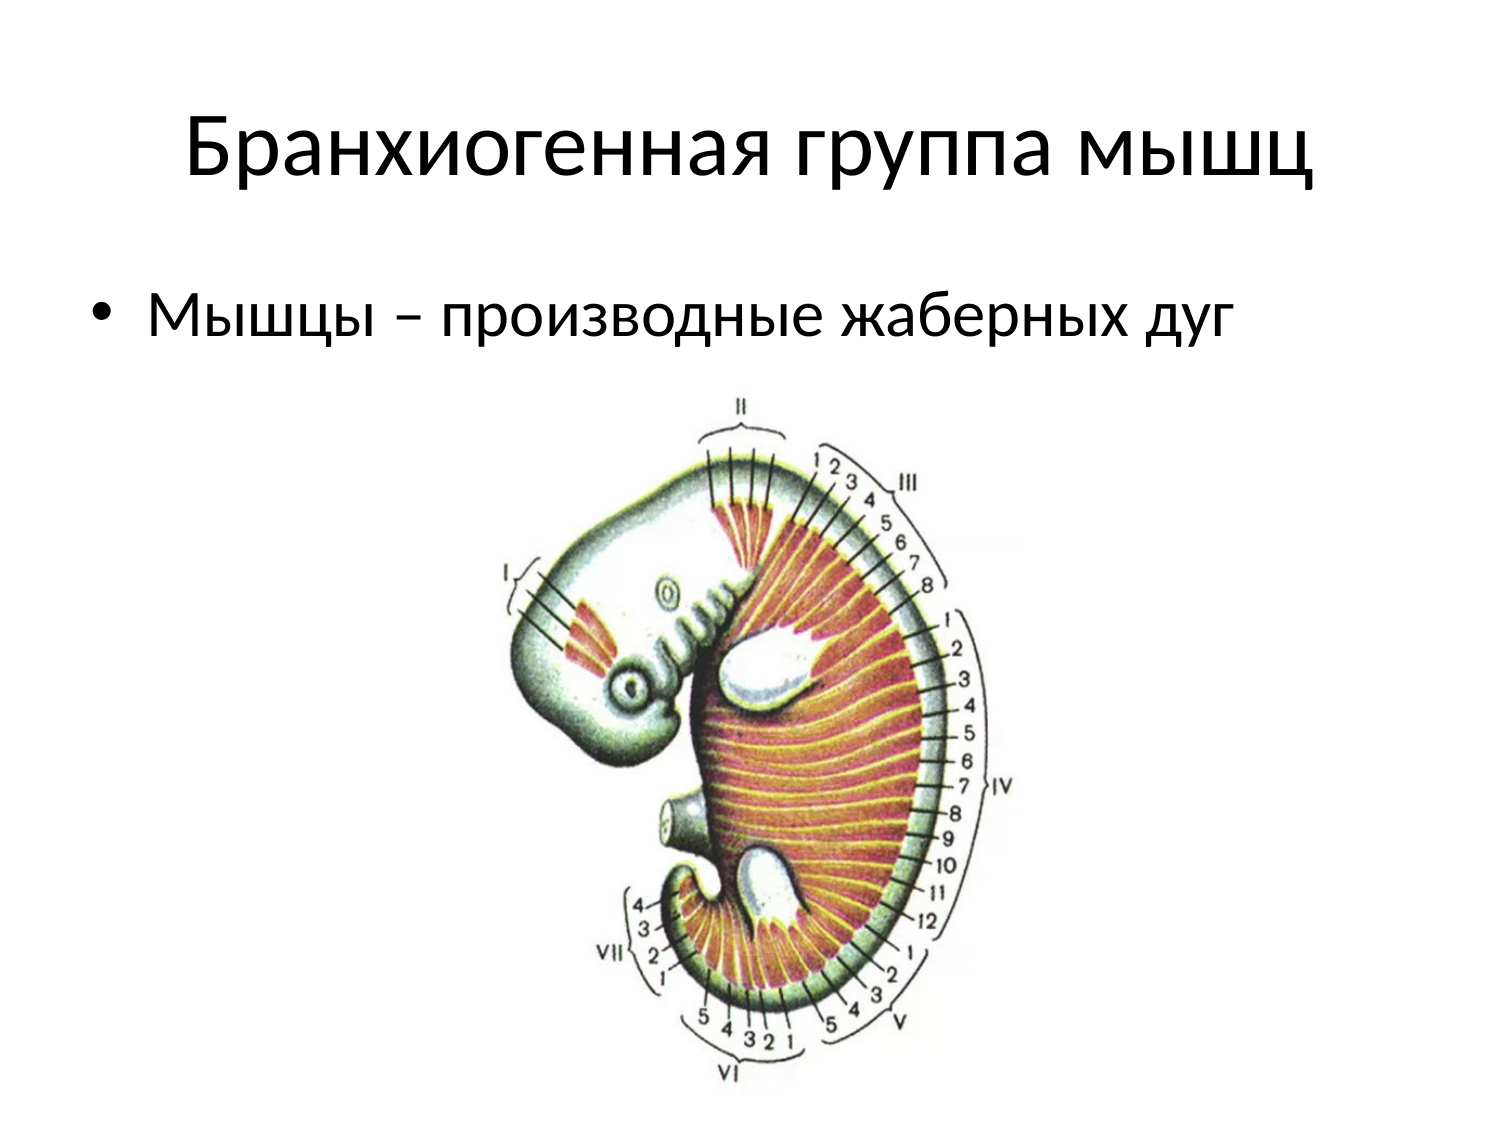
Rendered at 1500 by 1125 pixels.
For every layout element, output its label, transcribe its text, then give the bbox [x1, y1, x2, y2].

list Мышцы – производные жаберных дуг [75, 262, 1425, 1005]
picture [473, 385, 1027, 1098]
title Бранхиогенная группа мышц [75, 45, 1425, 233]
